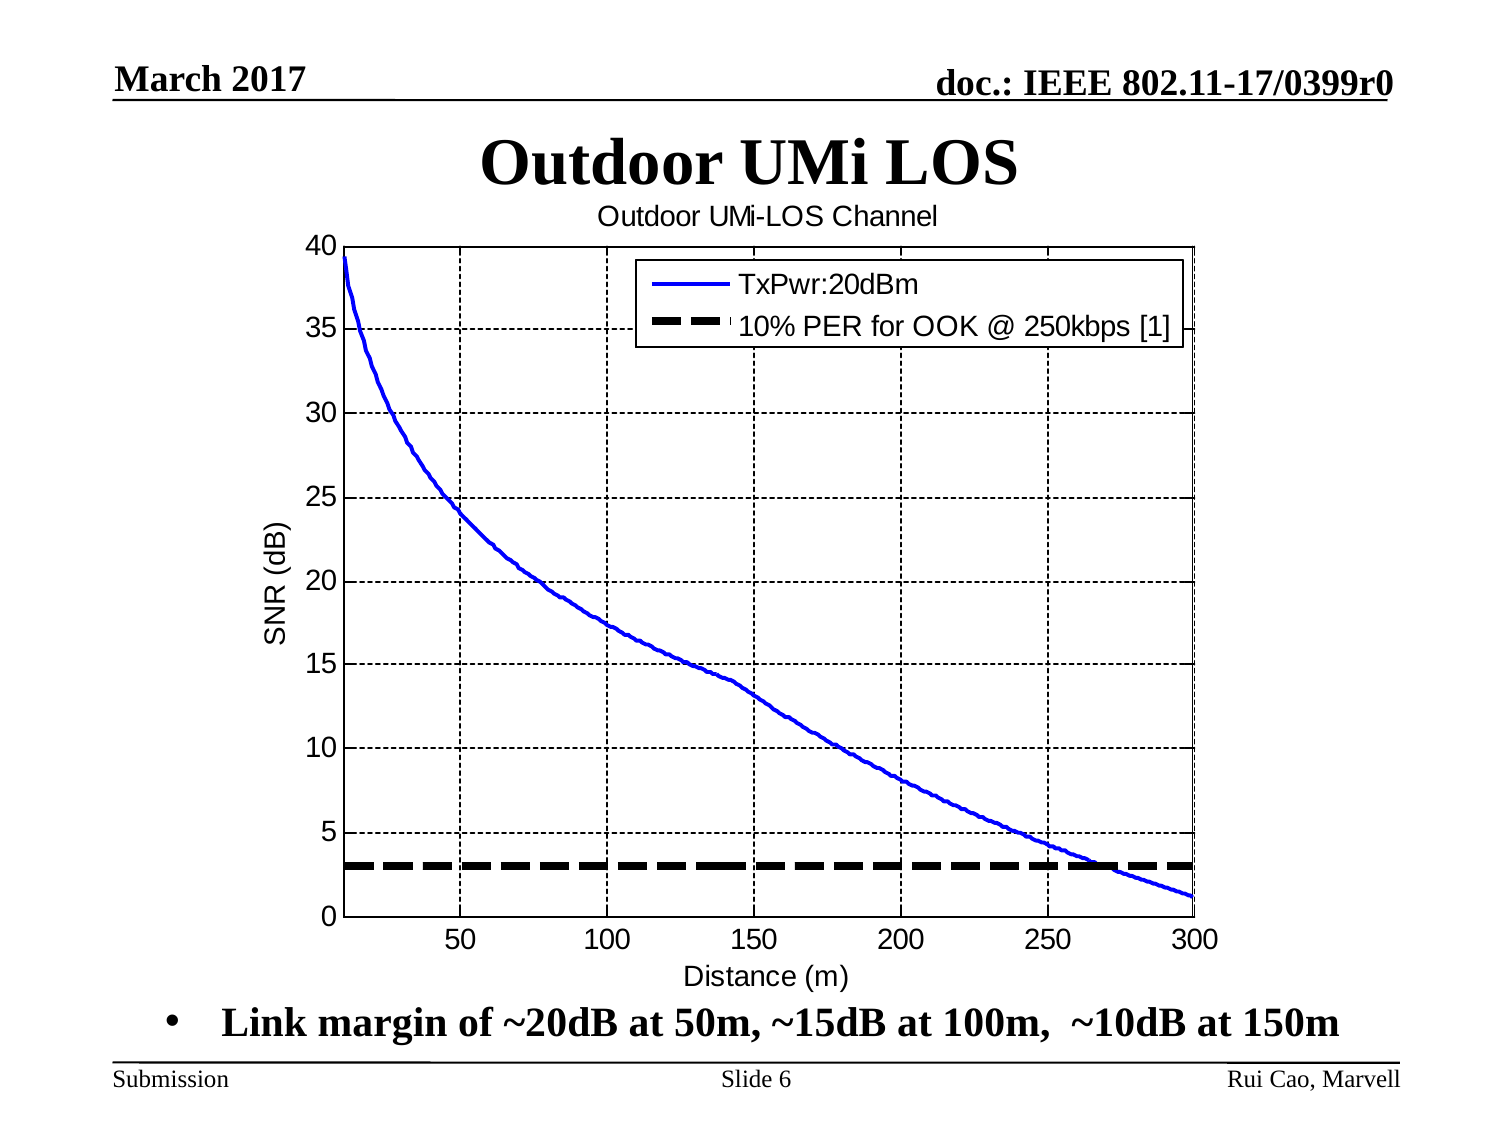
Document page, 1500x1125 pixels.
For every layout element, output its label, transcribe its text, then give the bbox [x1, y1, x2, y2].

title Outdoor UMi LOS [112, 112, 1388, 204]
list Link margin of ~20dB at 50m, ~15dB at 100m, ~10dB at 150m [149, 987, 1363, 1051]
picture [201, 183, 1299, 1008]
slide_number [114, 54, 423, 100]
slide_number Slide 6 [712, 1061, 800, 1123]
footer Rui Cao, Marvell [878, 1062, 1402, 1093]
